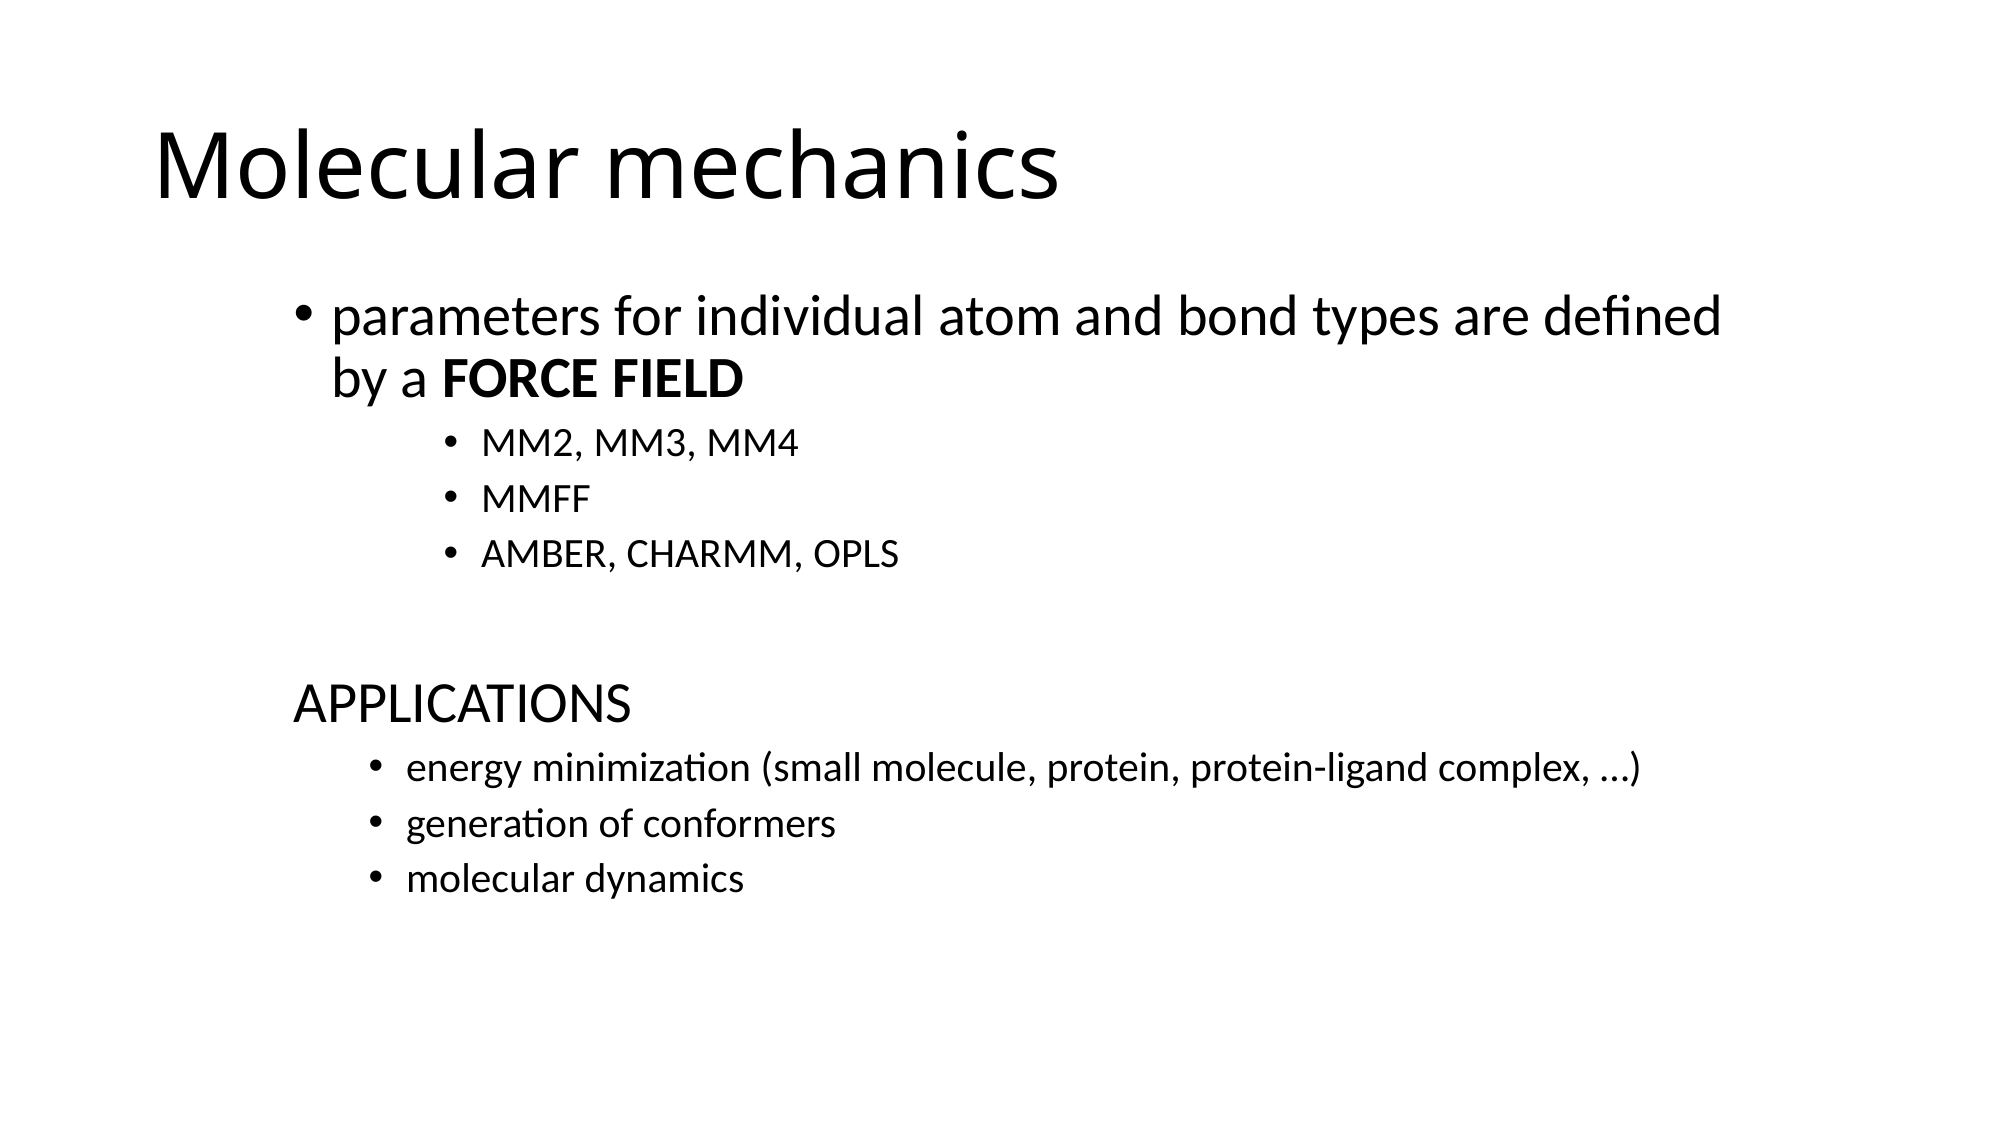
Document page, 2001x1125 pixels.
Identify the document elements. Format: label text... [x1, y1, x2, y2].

list parameters for individual atom and bond types are defined by a FORCE FIELD MM2, MM3, MM4 MMFF AMBER, CHARMM, OPLS APPLICATIONS energy minimization (small molecule, protein, protein-ligand complex, …) generation of conformers molecular dynamics [278, 277, 1796, 960]
title Molecular mechanics [137, 59, 1863, 278]
